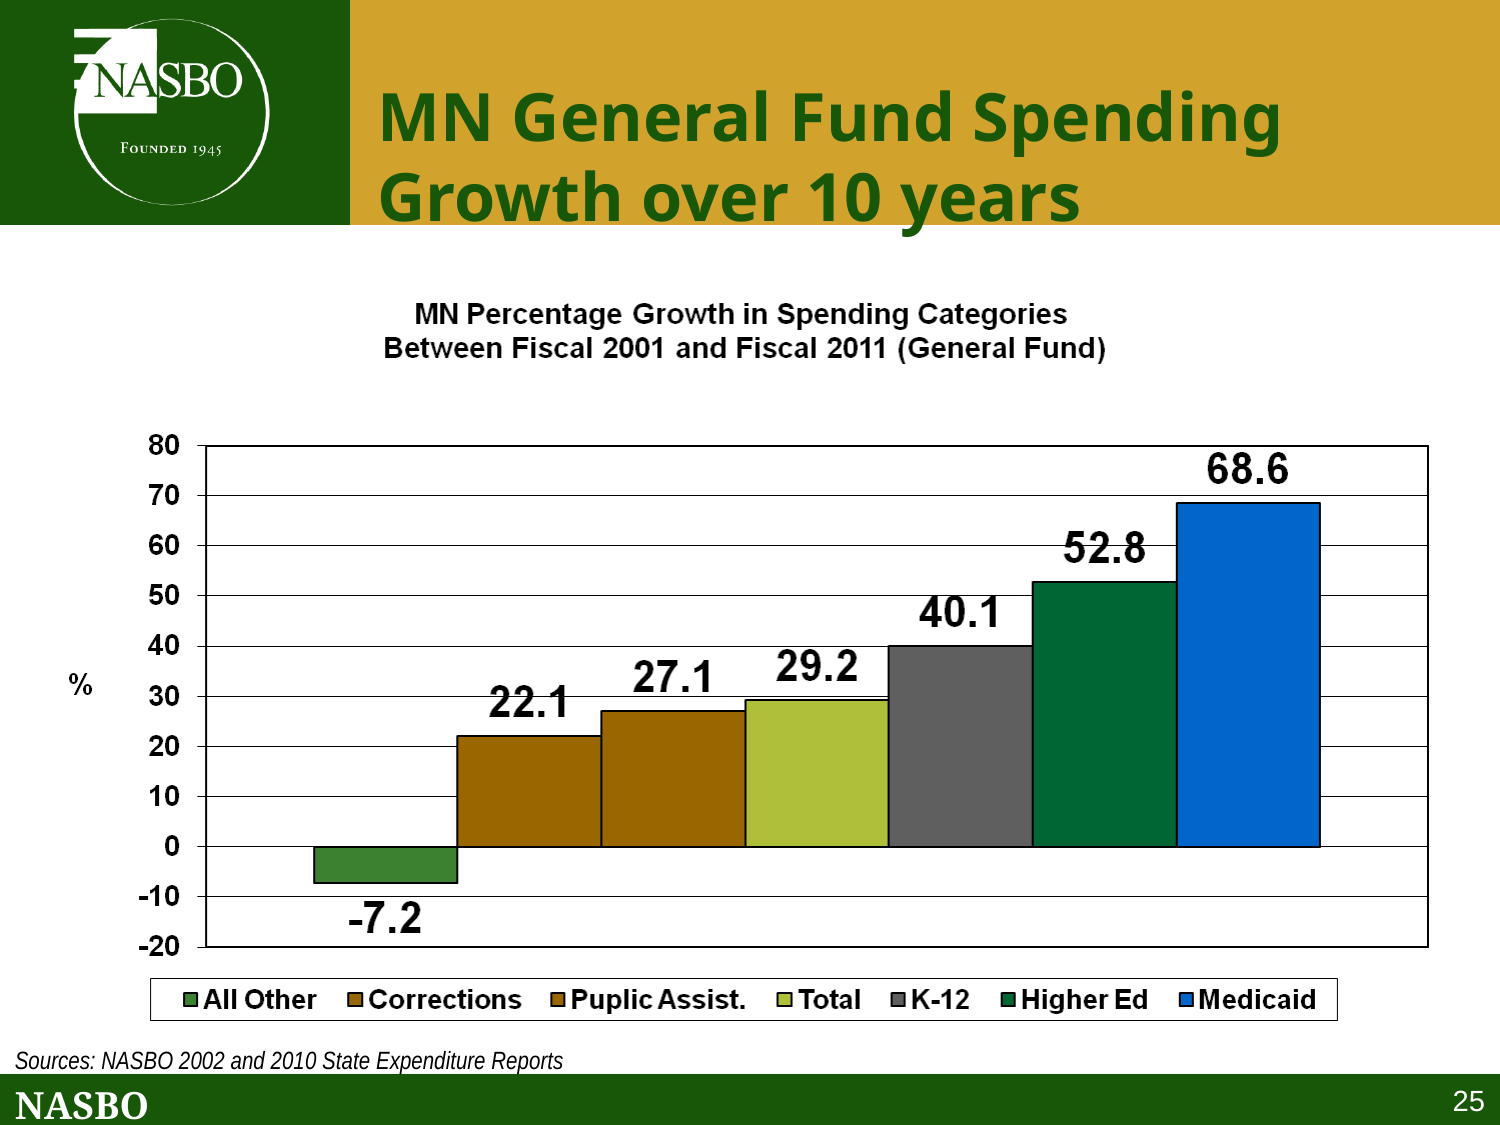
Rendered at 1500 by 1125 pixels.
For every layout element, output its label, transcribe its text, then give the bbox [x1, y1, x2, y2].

title MN General Fund Spending Growth over 10 years [362, 49, 1438, 269]
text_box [33, 270, 1455, 1042]
text_box Sources: NASBO 2002 and 2010 State Expenditure Reports [0, 1037, 1313, 1083]
text_box 25 [1312, 1074, 1500, 1125]
